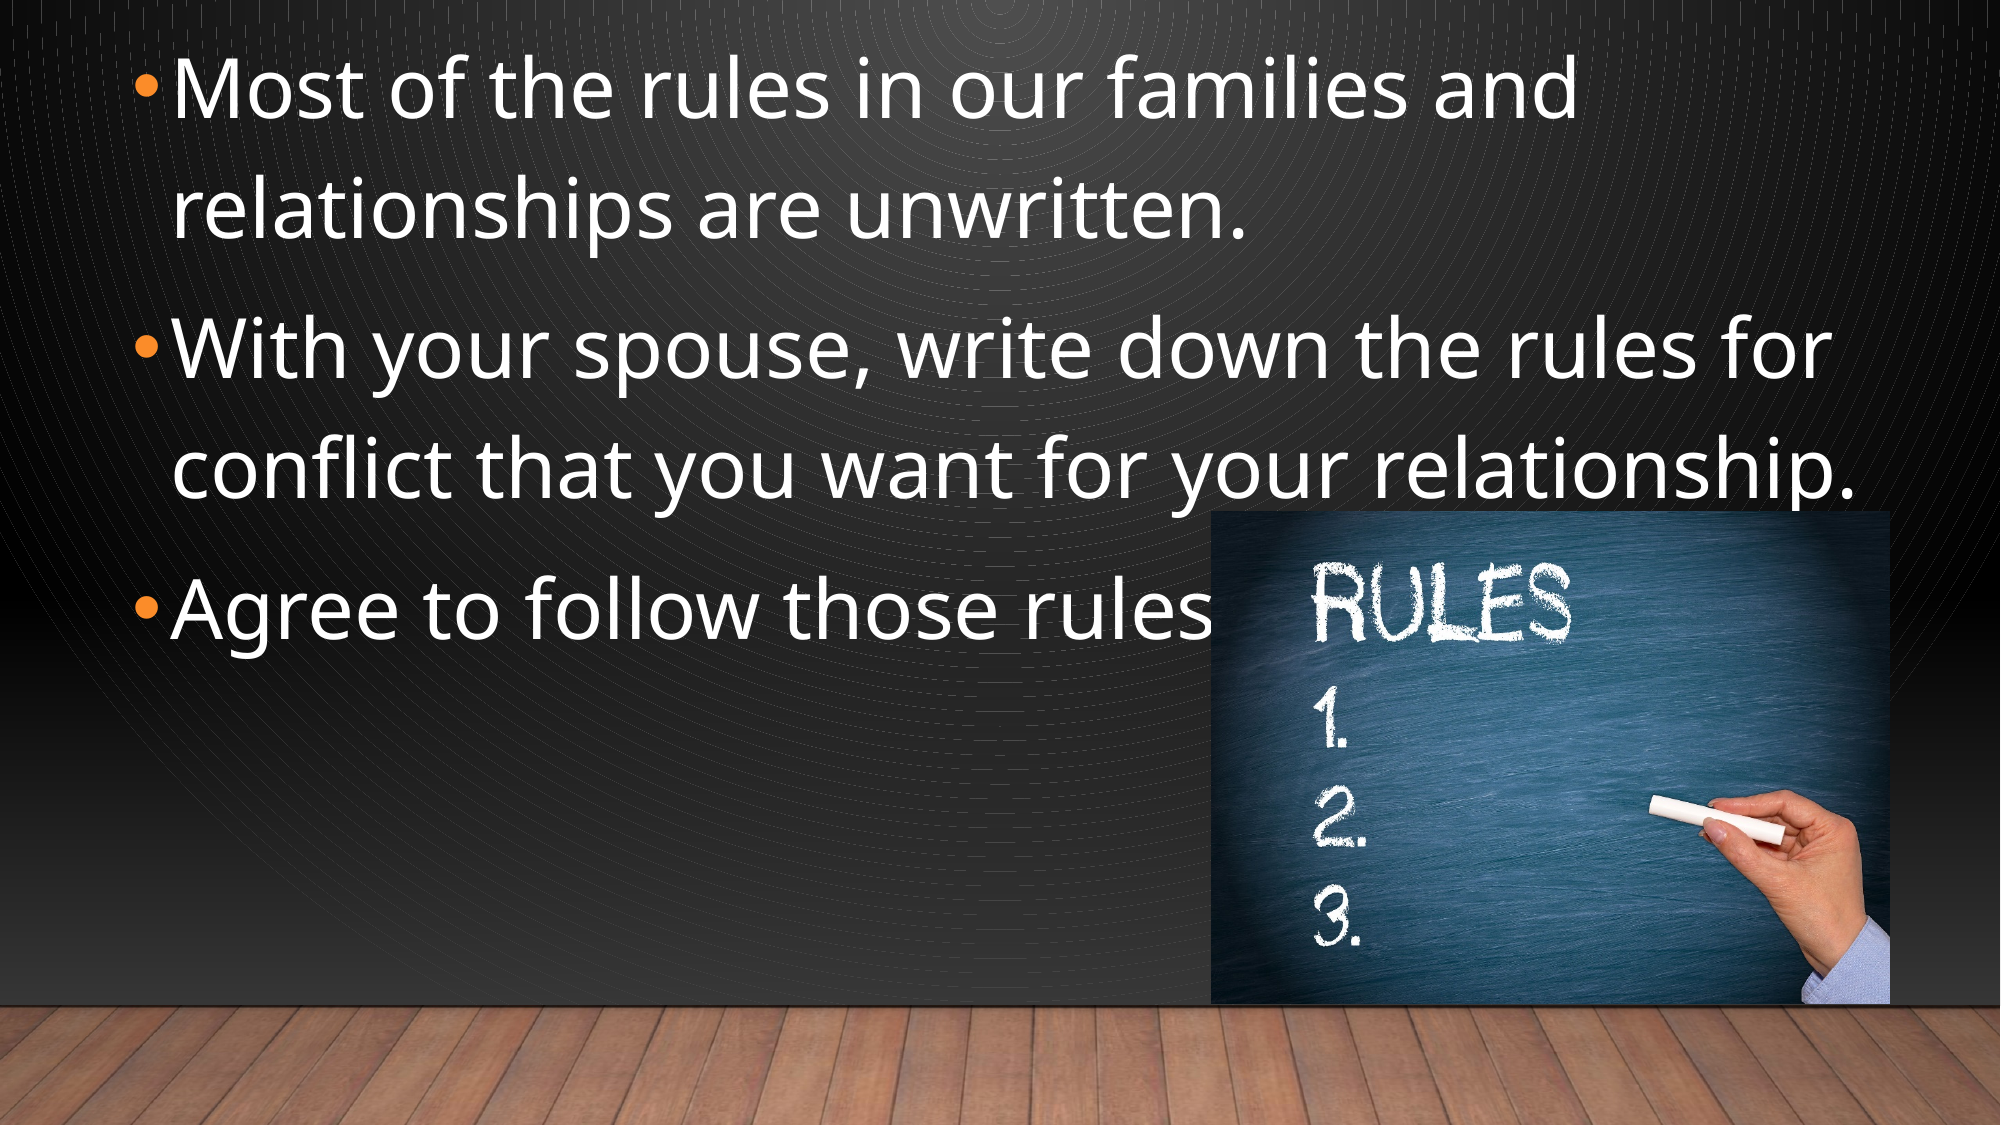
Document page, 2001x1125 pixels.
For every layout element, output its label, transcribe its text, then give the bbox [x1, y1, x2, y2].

list Most of the rules in our families and relationships are unwritten. With your spouse, write down the rules for conflict that you want for your relationship. Agree to follow those rules. [117, 7, 1890, 1004]
picture [0, 511, 2000, 1125]
title [270, 0, 1795, 7]
